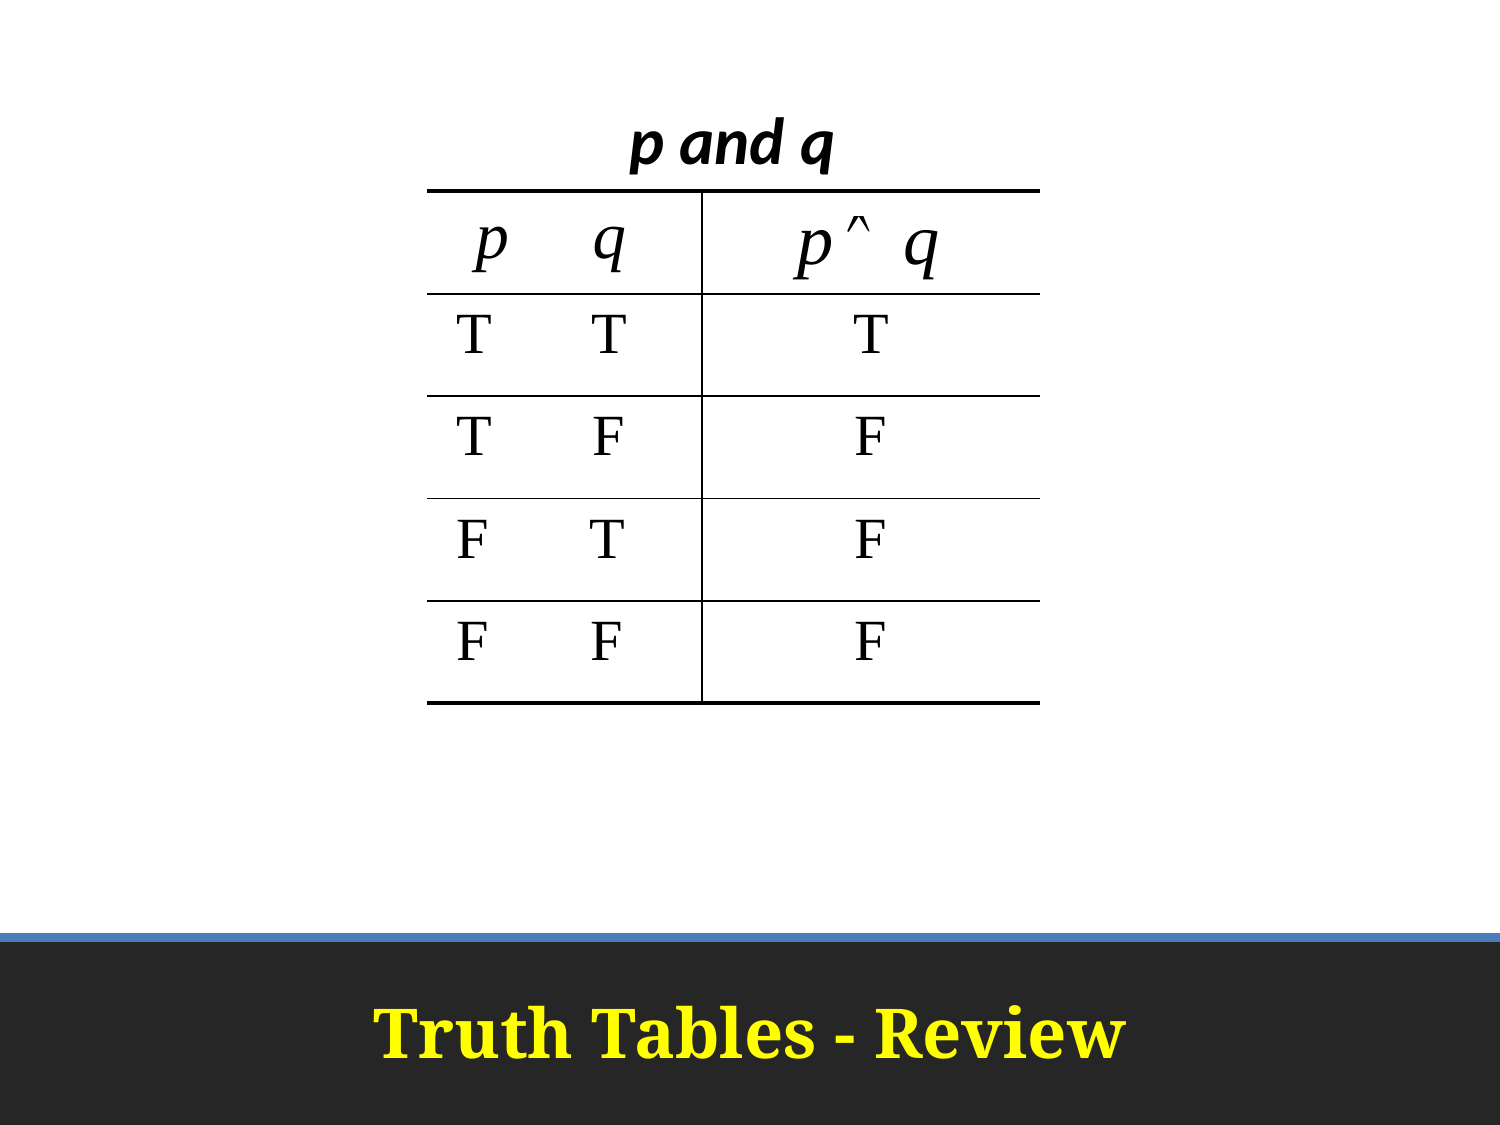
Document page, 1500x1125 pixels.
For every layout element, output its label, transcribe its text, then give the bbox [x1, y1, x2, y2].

table_cell T F [427, 397, 701, 498]
table_cell F [703, 499, 1040, 600]
table_header [703, 193, 1040, 293]
table_cell T [703, 295, 1040, 395]
table_header p q [427, 193, 701, 293]
table_cell F [703, 397, 1040, 498]
text_box p and q [614, 91, 865, 186]
table_cell F T [427, 499, 701, 600]
table_cell T T [427, 295, 701, 395]
table_cell F [703, 602, 1040, 701]
table_cell F F [427, 602, 701, 701]
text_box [776, 215, 953, 295]
title Truth Tables - Review [75, 937, 1425, 1125]
